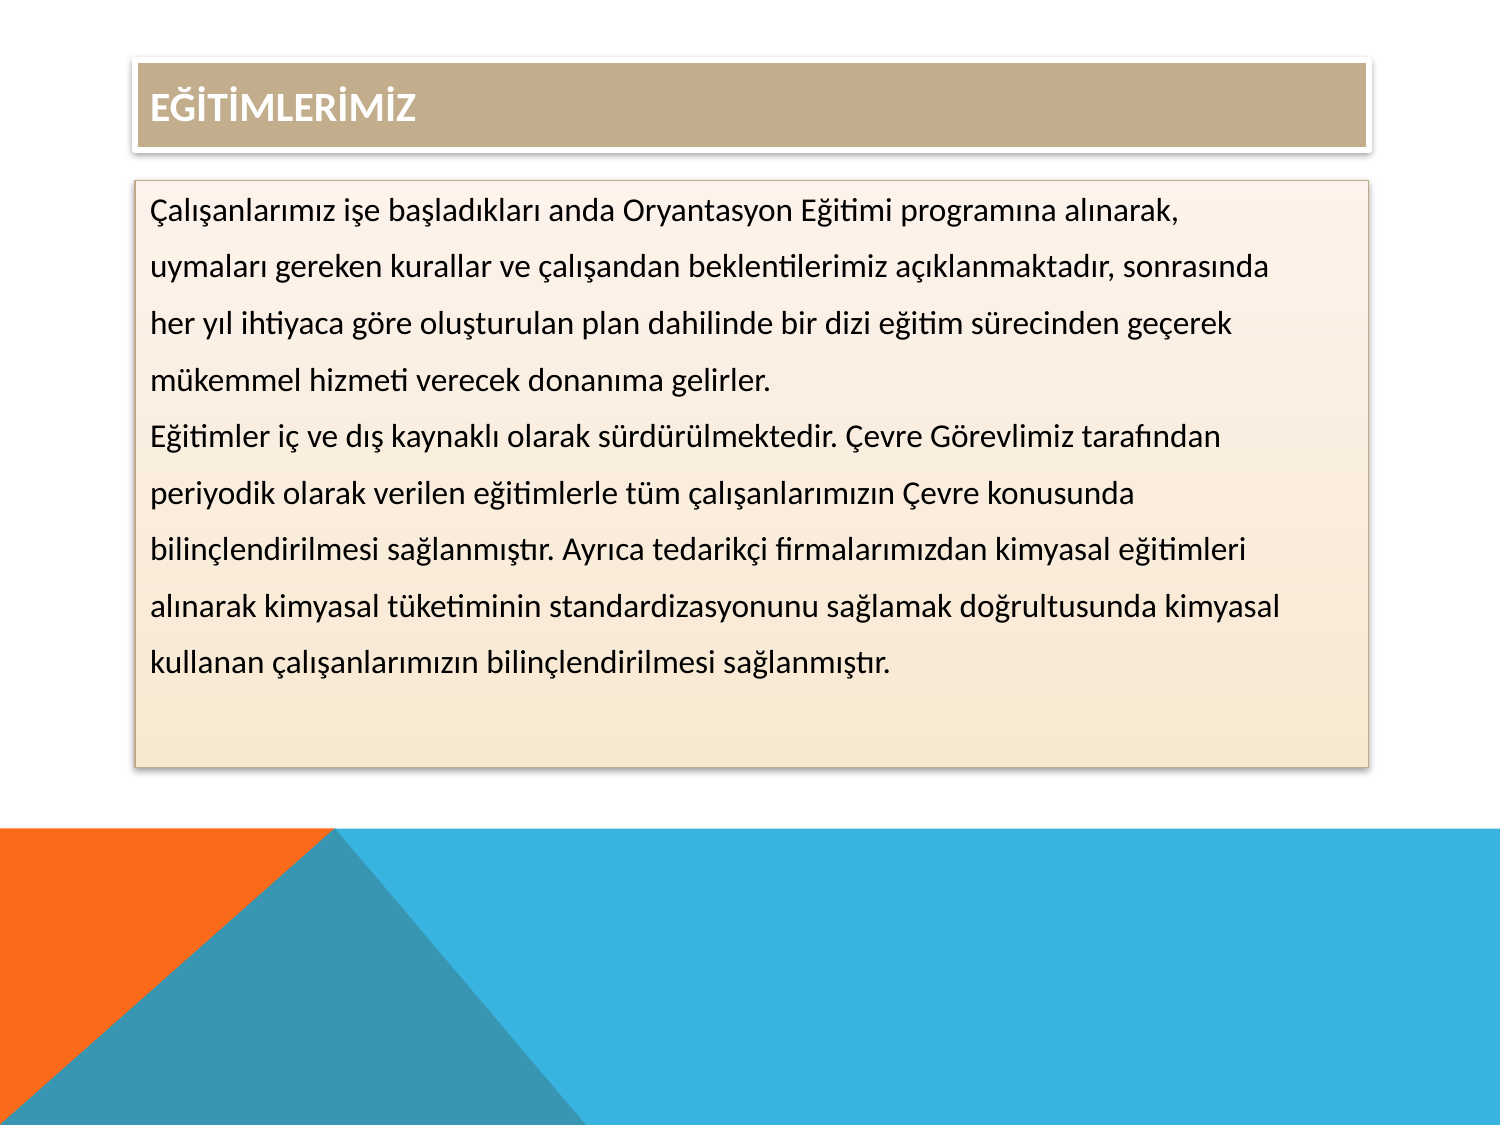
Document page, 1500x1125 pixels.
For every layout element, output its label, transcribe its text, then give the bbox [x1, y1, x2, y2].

list Çalışanlarımız işe başladıkları anda Oryantasyon Eğitimi programına alınarak, uymaları gereken kurallar ve çalışandan beklentilerimiz açıklanmaktadır, sonrasında her yıl ihtiyaca göre oluşturulan plan dahilinde bir dizi eğitim sürecinden geçerek mükemmel hizmeti verecek donanıma gelirler. Eğitimler iç ve dış kaynaklı olarak sürdürülmektedir. Çevre Görevlimiz tarafından periyodik olarak verilen eğitimlerle tüm çalışanlarımızın Çevre konusunda bilinçlendirilmesi sağlanmıştır. Ayrıca tedarikçi firmalarımızdan kimyasal eğitimleri alınarak kimyasal tüketiminin standardizasyonunu sağlamak doğrultusunda kimyasal kullanan çalışanlarımızın bilinçlendirilmesi sağlanmıştır. [134, 180, 1369, 768]
title EĞİTİMLERİMİZ [132, 57, 1372, 153]
